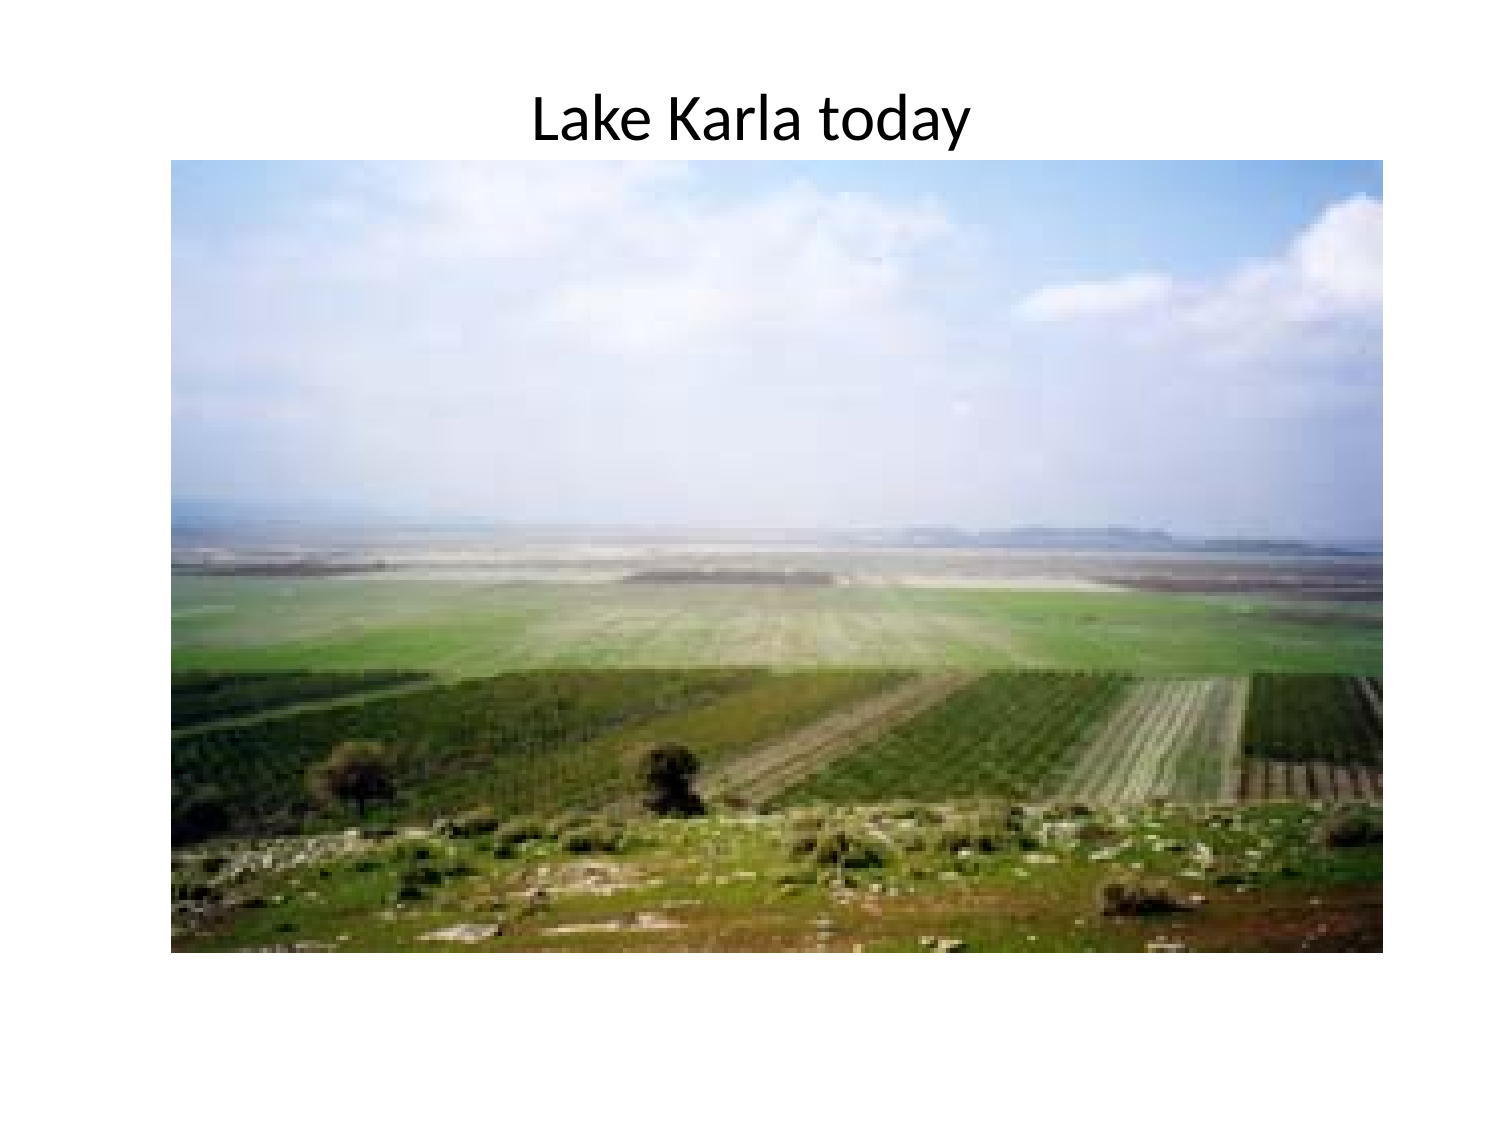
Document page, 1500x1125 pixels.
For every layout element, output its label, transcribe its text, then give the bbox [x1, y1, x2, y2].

text_box Lake Karla today [516, 66, 987, 159]
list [170, 160, 1383, 953]
